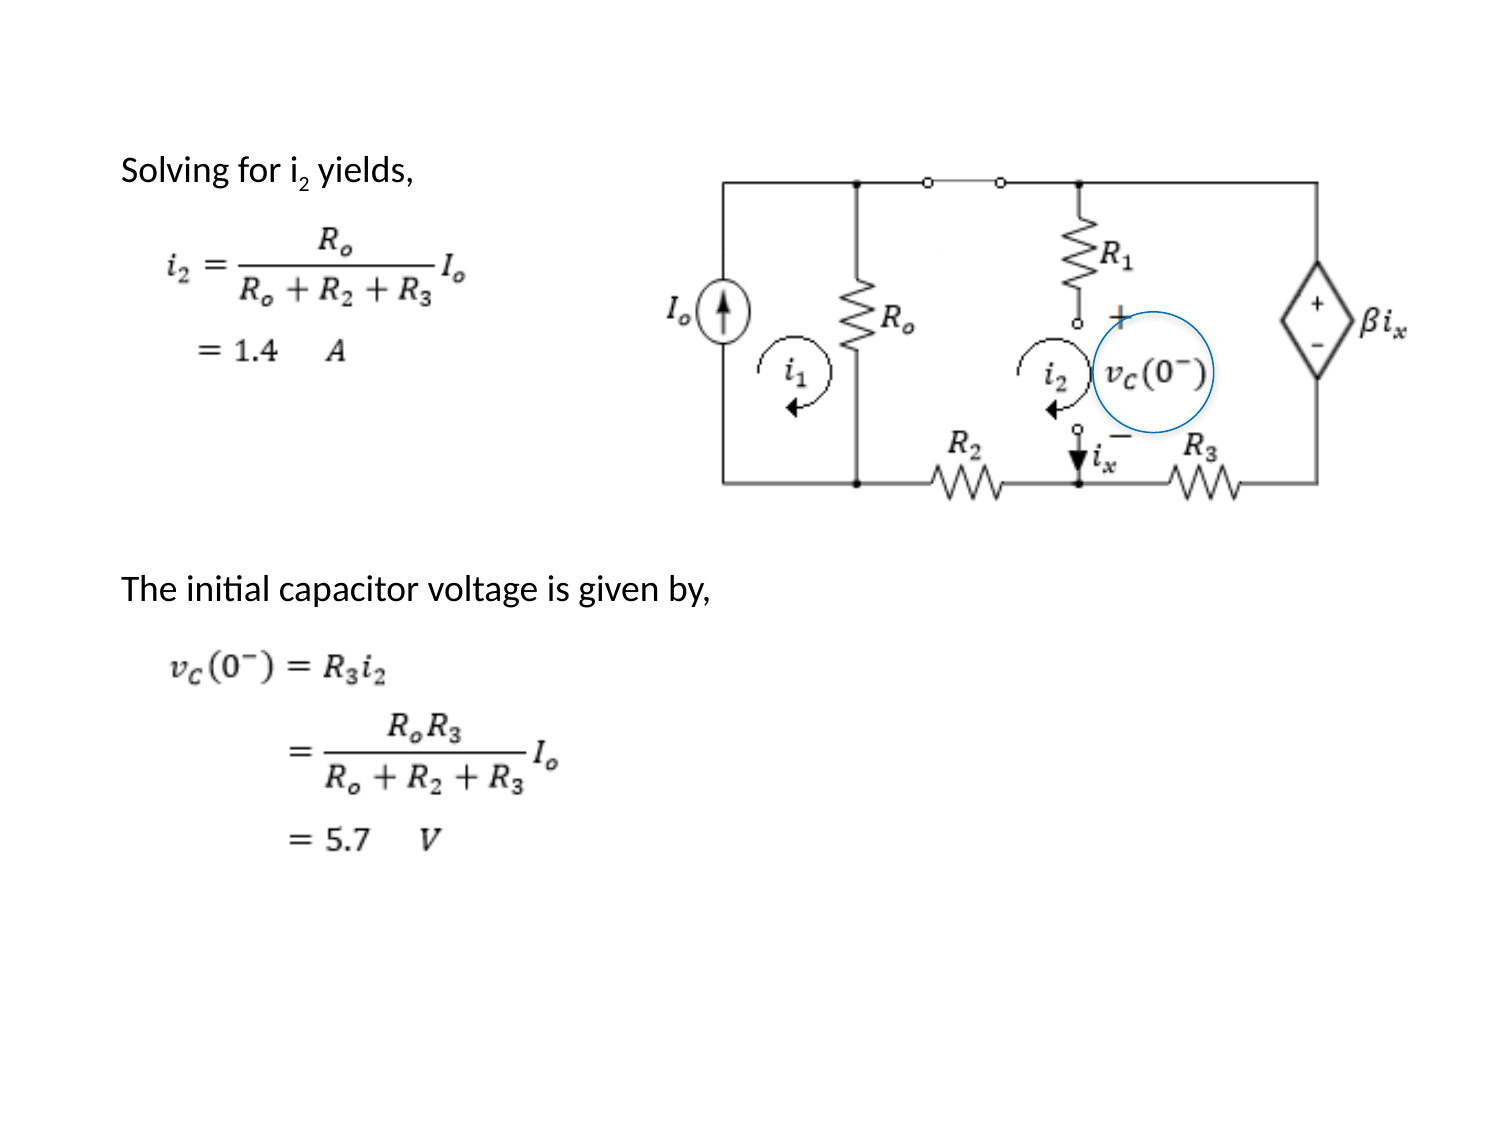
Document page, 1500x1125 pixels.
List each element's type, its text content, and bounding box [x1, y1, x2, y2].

picture [639, 136, 1438, 526]
picture [159, 217, 477, 378]
picture [159, 644, 572, 866]
text_box Solving for i2 yields, [106, 137, 621, 203]
text_box The initial capacitor voltage is given by, [106, 556, 734, 616]
